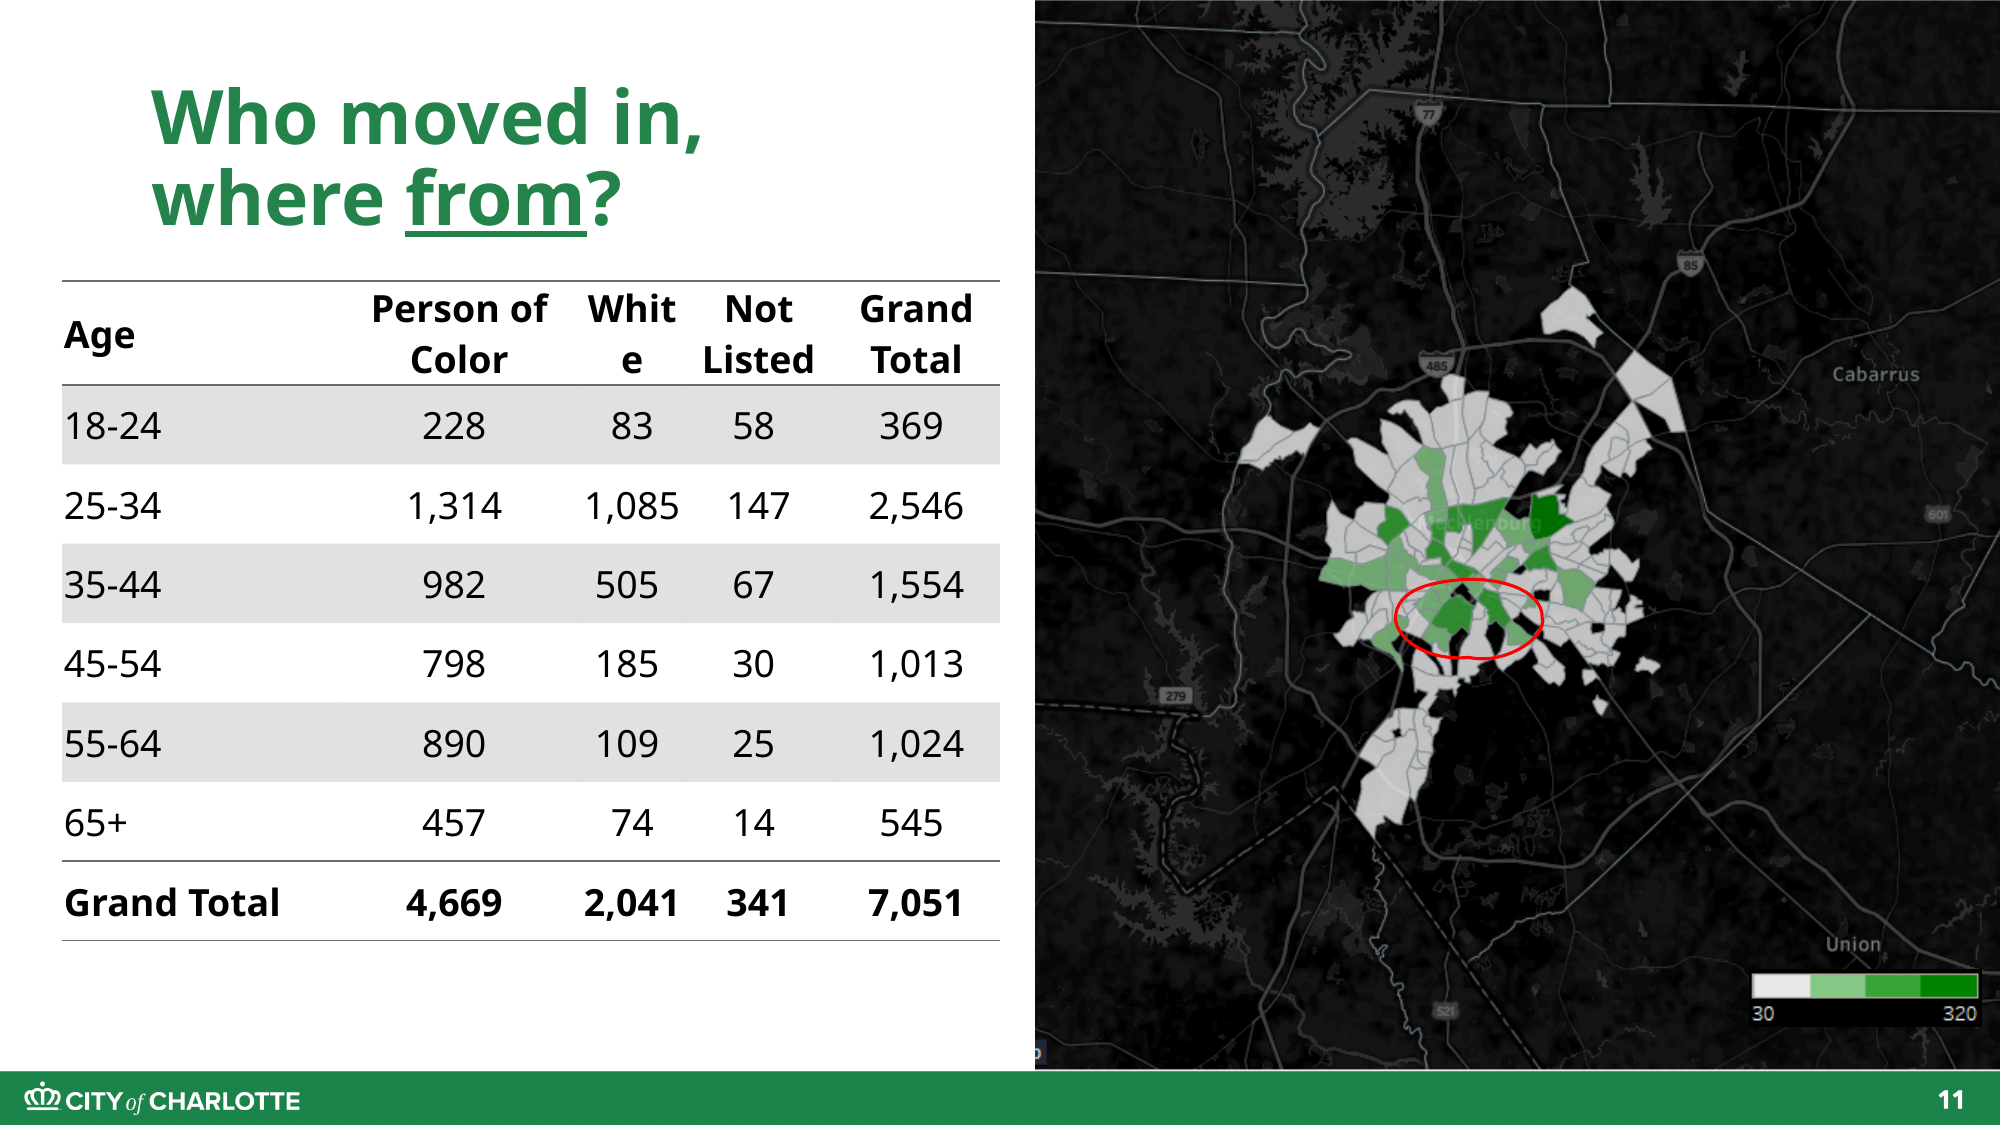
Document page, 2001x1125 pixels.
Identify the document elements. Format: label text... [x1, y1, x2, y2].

table_cell 18-24 [62, 386, 338, 464]
table_cell 147 [684, 464, 833, 544]
table_cell 1,024 [833, 702, 1000, 782]
table_cell 83 [580, 386, 684, 464]
table_cell 2,041 [580, 862, 684, 940]
table_cell 341 [684, 862, 833, 940]
table_cell 890 [338, 702, 580, 782]
table_cell 45-54 [62, 623, 338, 702]
table_cell 1,013 [833, 623, 1000, 702]
slide_number 11 [1468, 1075, 1982, 1125]
table_cell 228 [338, 386, 580, 464]
table_cell 65+ [62, 782, 338, 860]
table_cell 545 [833, 782, 1000, 860]
table_cell 35-44 [62, 544, 338, 623]
table_cell 1,314 [338, 464, 580, 544]
table_cell 4,669 [338, 862, 580, 940]
table_cell 505 [580, 544, 684, 623]
table_cell 25-34 [62, 464, 338, 544]
table_cell 1,085 [580, 464, 684, 544]
table_cell 7,051 [833, 862, 1000, 940]
table_cell 1,554 [833, 544, 1000, 623]
table_cell 58 [684, 386, 833, 464]
table_cell 109 [580, 702, 684, 782]
table_cell 369 [833, 386, 1000, 464]
table_cell Grand Total [62, 862, 338, 940]
picture [0, 0, 2000, 1125]
table_header Not Listed [684, 282, 833, 384]
table_header Age [62, 282, 338, 384]
table_header Grand Total [833, 282, 1000, 384]
table_cell 55-64 [62, 702, 338, 782]
table_cell 30 [684, 623, 833, 702]
title Who moved in, where from? [136, 75, 782, 250]
table_header Person of Color [338, 282, 580, 384]
table_cell 25 [684, 702, 833, 782]
table_cell 2,546 [833, 464, 1000, 544]
table_cell 14 [684, 782, 833, 860]
table_cell 185 [580, 623, 684, 702]
table_cell 982 [338, 544, 580, 623]
table_cell 74 [580, 782, 684, 860]
table_cell 457 [338, 782, 580, 860]
table_header White [580, 282, 684, 384]
table_cell 67 [684, 544, 833, 623]
table_cell 798 [338, 623, 580, 702]
